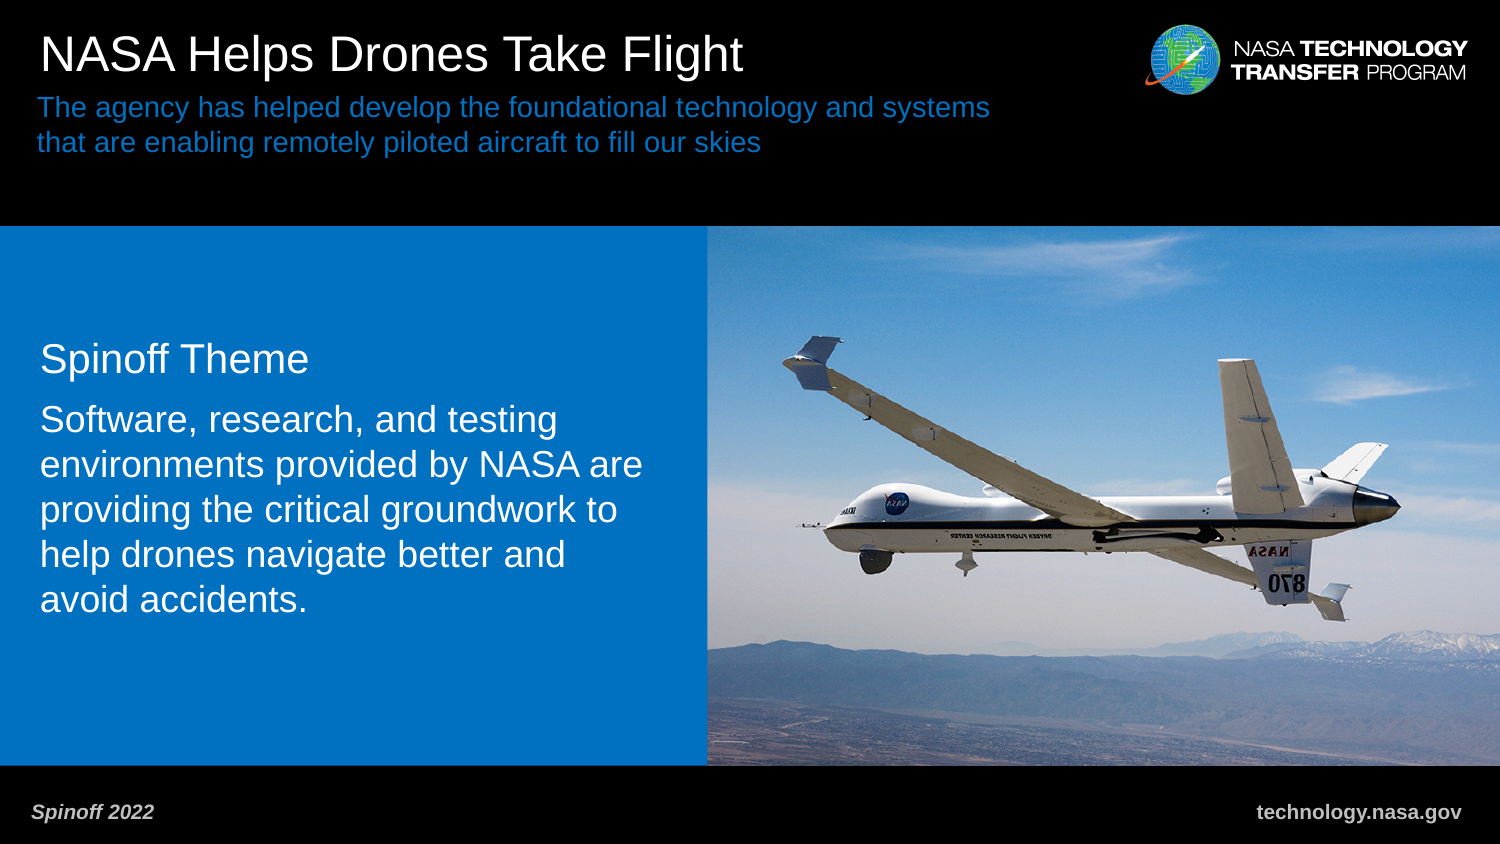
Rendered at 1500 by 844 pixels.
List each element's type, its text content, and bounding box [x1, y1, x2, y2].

list Spinoff Theme Software, research, and testing environments provided by NASA are providing the critical groundwork to help drones navigate better and avoid accidents. [25, 324, 659, 796]
picture [1139, 24, 1468, 101]
text_box [0, 226, 704, 766]
text_box The agency has helped develop the foundational technology and systems that are enabling remotely piloted aircraft to fill our skies [22, 81, 1028, 166]
title NASA Helps Drones Take Flight [25, 13, 1136, 98]
picture [707, 225, 1500, 766]
